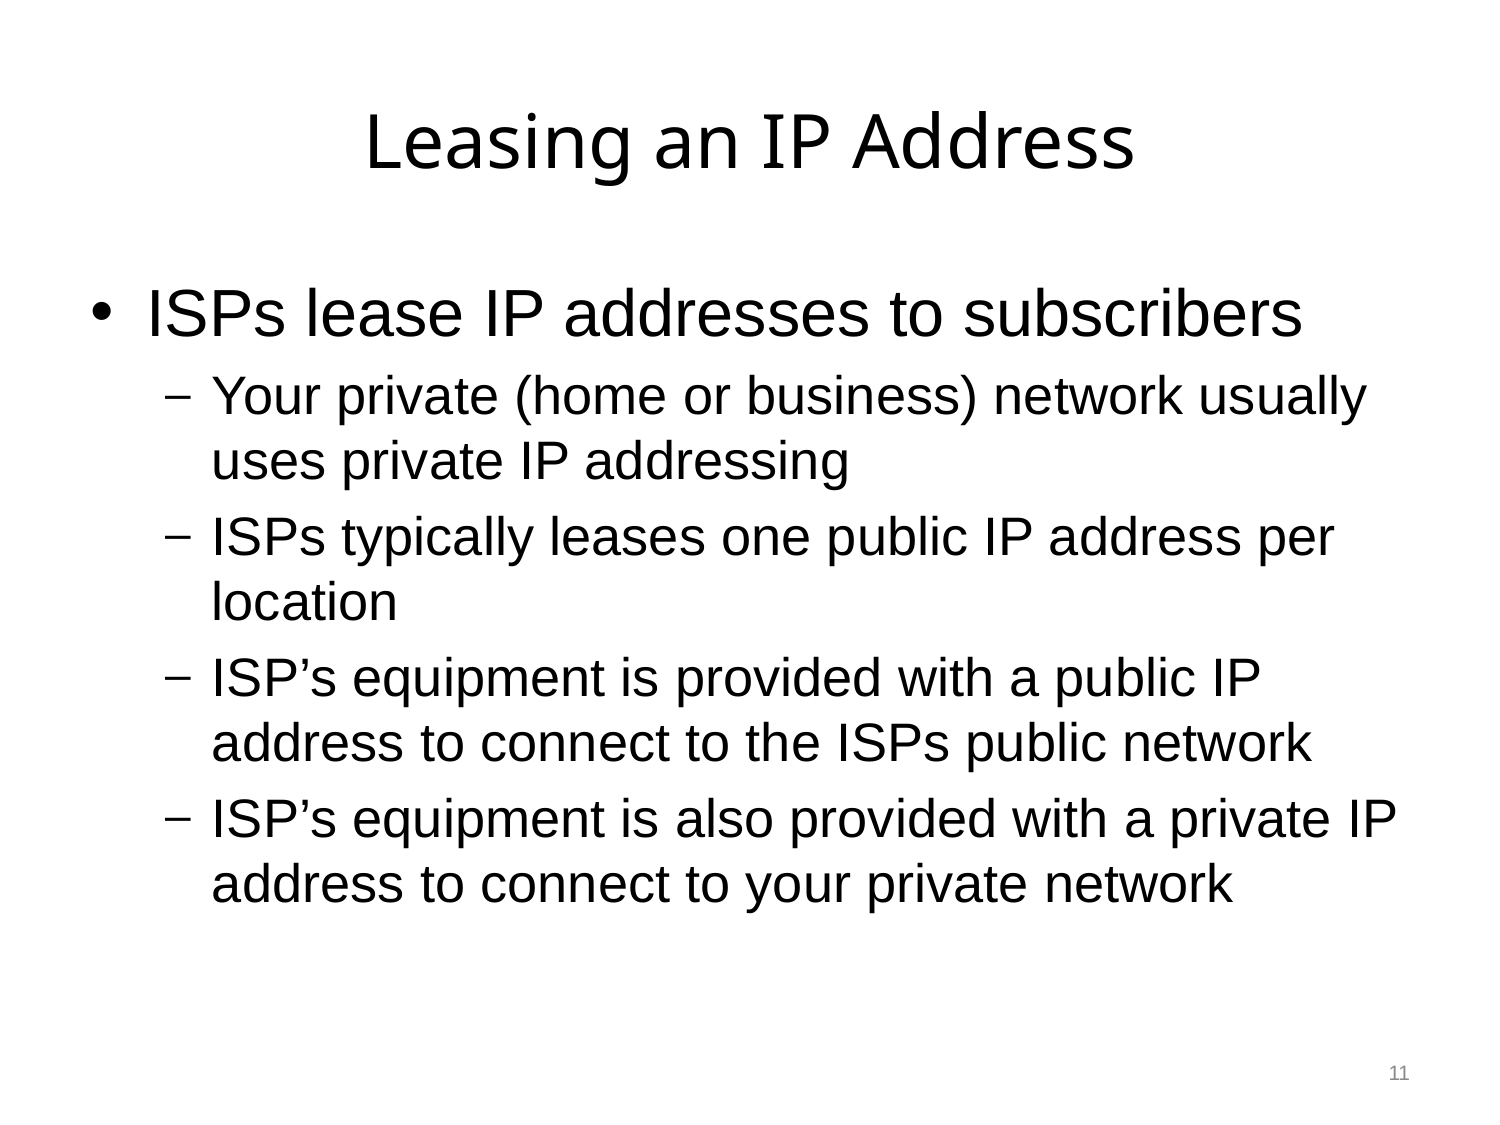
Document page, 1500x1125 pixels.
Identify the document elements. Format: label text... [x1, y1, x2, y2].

title Leasing an IP Address [75, 45, 1425, 233]
slide_number 11 [1341, 1027, 1425, 1118]
list ISPs lease IP addresses to subscribers Your private (home or business) network usually uses private IP addressing ISPs typically leases one public IP address per location ISP’s equipment is provided with a public IP address to connect to the ISPs public network ISP’s equipment is also provided with a private IP address to connect to your private network [75, 262, 1425, 1013]
